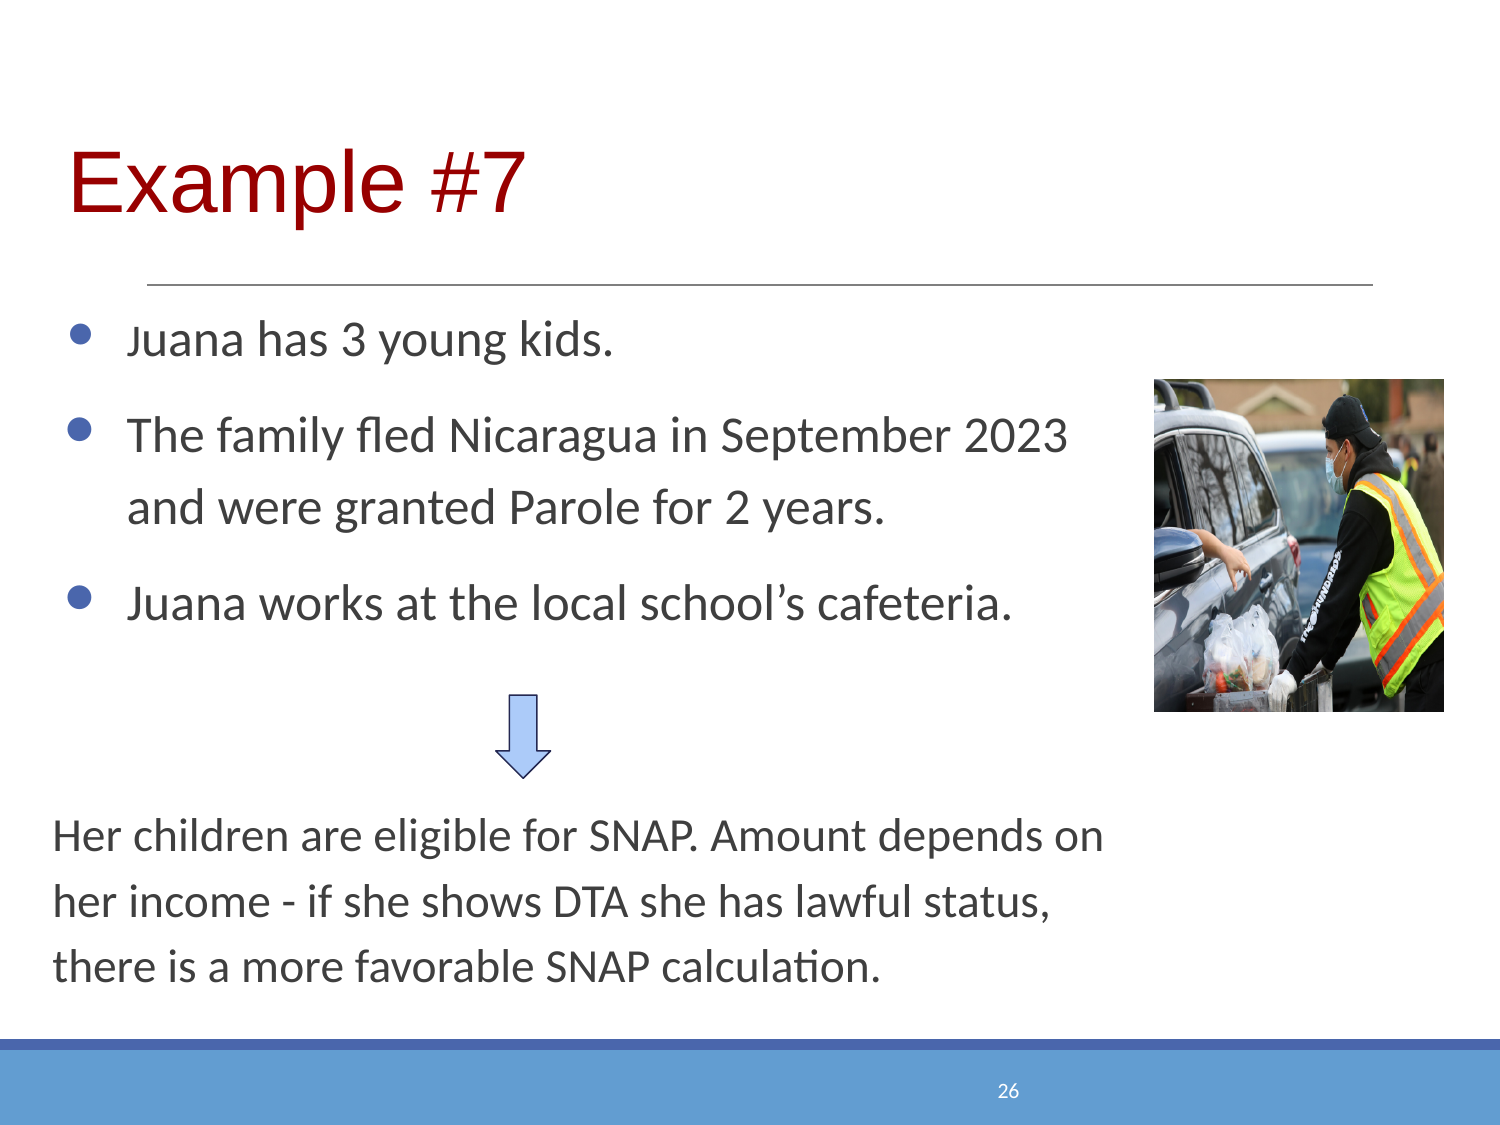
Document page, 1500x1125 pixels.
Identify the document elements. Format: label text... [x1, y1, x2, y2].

list Juana has 3 young kids. The family fled Nicaragua in September 2023 and were granted Parole for 2 years. Juana works at the local school’s cafeteria. Her children are eligible for SNAP. Amount depends on her income - if she shows DTA she has lawful status, there is a more favorable SNAP calculation. [52, 288, 1121, 1006]
slide_number 26 [913, 1059, 1035, 1120]
picture [1153, 379, 1444, 712]
text_box [495, 695, 551, 779]
title Example #7 [52, 47, 1373, 238]
